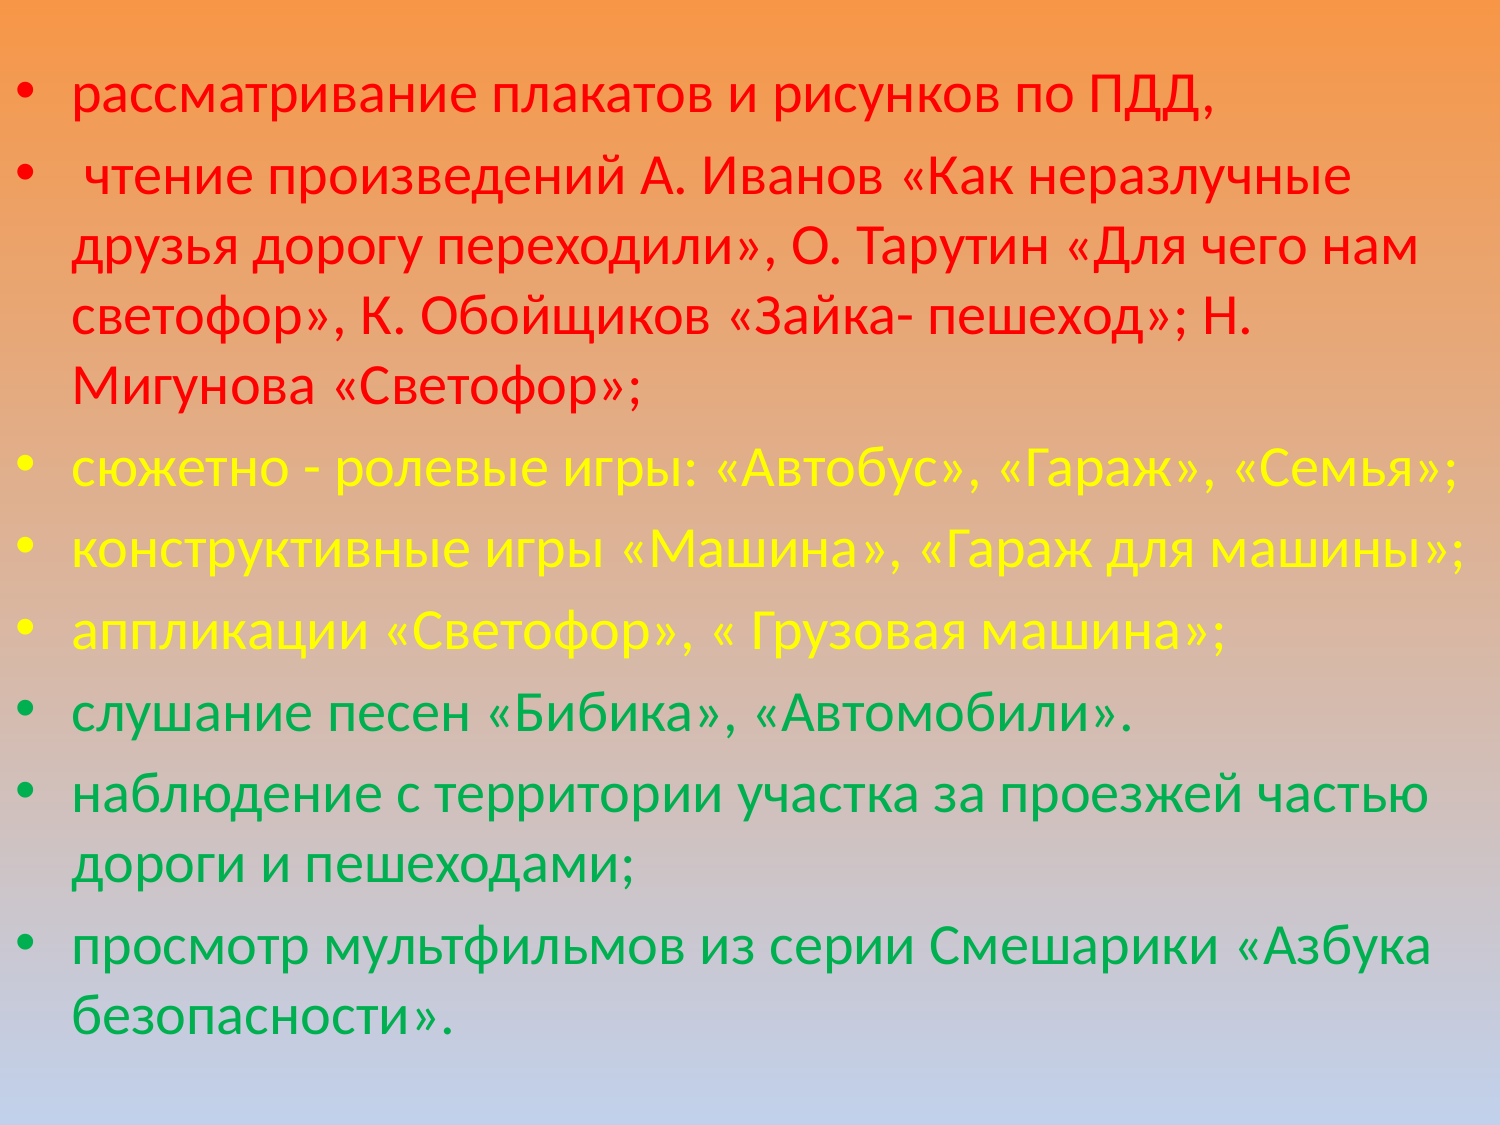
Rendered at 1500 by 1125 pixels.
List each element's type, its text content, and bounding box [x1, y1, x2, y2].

list рассматривание плакатов и рисунков по ПДД, чтение произведений А. Иванов «Как неразлучные друзья дорогу переходили», О. Тарутин «Для чего нам светофор», К. Обойщиков «Зайка- пешеход»; Н. Мигунова «Светофор»; сюжетно - ролевые игры: «Автобус», «Гараж», «Семья»; конструктивные игры «Машина», «Гараж для машины»; аппликации «Светофор», « Грузовая машина»; слушание песен «Бибика», «Автомобили». наблюдение с территории участка за проезжей частью дороги и пешеходами; просмотр мультфильмов из серии Смешарики «Азбука безопасности». [0, 46, 1500, 1125]
